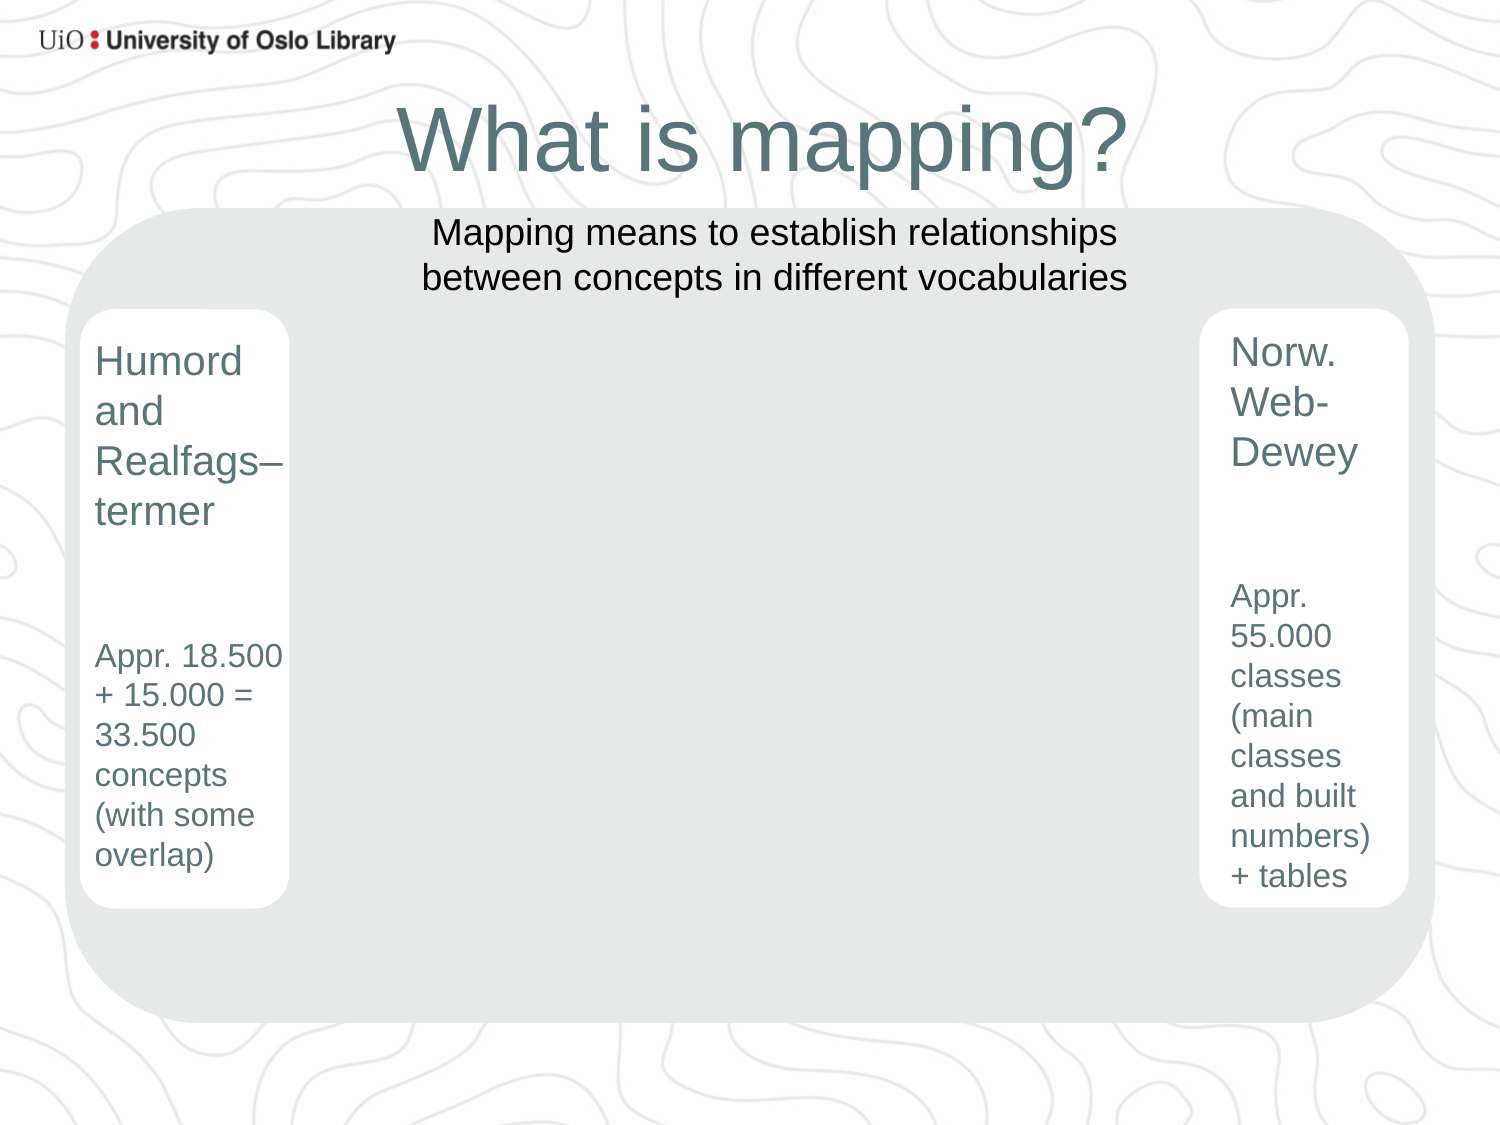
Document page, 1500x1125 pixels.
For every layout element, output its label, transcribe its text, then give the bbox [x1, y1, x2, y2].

text_box [82, 307, 287, 326]
text_box Humord and Realfags– termer Appr. 18.500 + 15.000 = 33.500 concepts (with some overlap) [79, 326, 324, 881]
list Mapping means to establish relationships between concepts in different vocabularies [97, 200, 1303, 298]
text_box [77, 335, 291, 911]
title What is mapping? [257, 64, 1270, 205]
text_box [62, 206, 1438, 1026]
text_box [1197, 306, 1411, 910]
text_box Norw. Web-Dewey Appr. 55.000 classes (main classes and built numbers) + tables [1215, 317, 1389, 902]
picture [39, 27, 396, 55]
